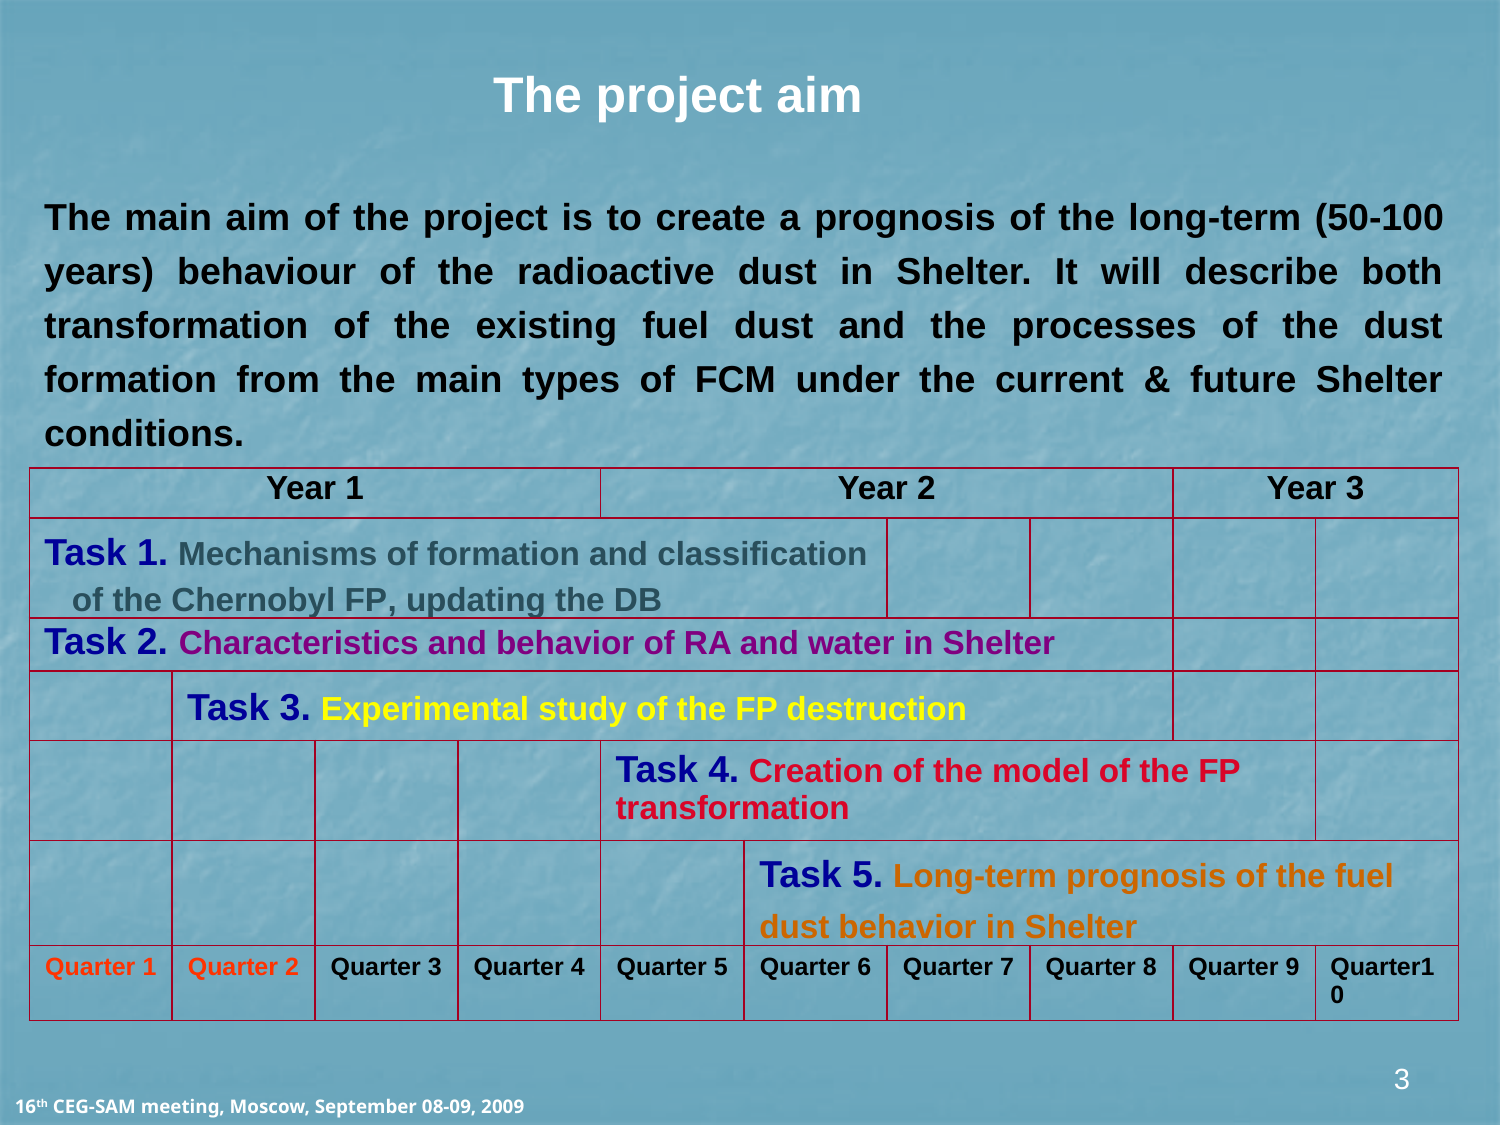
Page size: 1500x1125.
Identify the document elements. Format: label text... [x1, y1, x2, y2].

table_cell Quarter 5 [601, 946, 743, 1020]
text_box The project aim [478, 54, 878, 130]
table_cell [1174, 519, 1315, 617]
table_cell Quarter 3 [316, 946, 457, 1020]
table_cell Task 1. Mechanisms of formation and classification of the Chernobyl FP, updating the DB [30, 519, 886, 617]
table_cell [1174, 619, 1315, 670]
text_box 16th CEG-SAM meeting, Moscow, September 08-09, 2009 [0, 1057, 597, 1125]
table_cell [30, 672, 171, 740]
slide_number 3 [1074, 1024, 1426, 1103]
table_cell Task 2. Characteristics and behavior of RA and water in Shelter [30, 619, 1172, 670]
table_cell Quarter 2 [173, 946, 314, 1020]
table_header Year 2 [601, 469, 1172, 517]
table_cell [459, 841, 600, 945]
table_cell Quarter 9 [1174, 946, 1315, 1020]
table_cell Quarter 6 [745, 946, 886, 1020]
table_cell Task 5. Long-term prognosis of the fuel dust behavior in Shelter [745, 841, 1458, 945]
table_cell [1316, 619, 1458, 670]
text_box The main aim of the project is to create a prognosis of the long-term (50-100 years) behaviour of the radioactive dust in Shelter. It will describe both transformation of the existing fuel dust and the processes of the dust formation from the main types of FCM under the current & future Shelter conditions. [29, 176, 1459, 467]
table_cell [173, 741, 314, 840]
table_header Year 3 [1174, 469, 1458, 517]
table_cell Quarter 7 [888, 946, 1029, 1020]
table_cell Task 4. Creation of the model of the FP transformation [601, 741, 1315, 840]
table_cell [1316, 519, 1458, 617]
table_cell Task 3. Experimental study of the FP destruction [173, 672, 1172, 740]
table_cell Quarter 4 [459, 946, 600, 1020]
table_cell Quarter 8 [1031, 946, 1172, 1020]
table_cell [316, 841, 457, 945]
table_cell [30, 741, 171, 840]
table_cell [888, 519, 1029, 617]
table_cell [459, 741, 600, 840]
table_cell [1316, 741, 1458, 840]
table_cell [30, 841, 171, 945]
table_cell [173, 841, 314, 945]
table_cell [1174, 672, 1315, 740]
table_cell [601, 841, 743, 945]
table_cell Quarter10 [1316, 946, 1458, 1020]
table_cell Quarter 1 [30, 946, 171, 1020]
table_header Year 1 [30, 469, 600, 517]
table_cell [1316, 672, 1458, 740]
table_cell [1031, 519, 1172, 617]
table_cell [316, 741, 457, 840]
